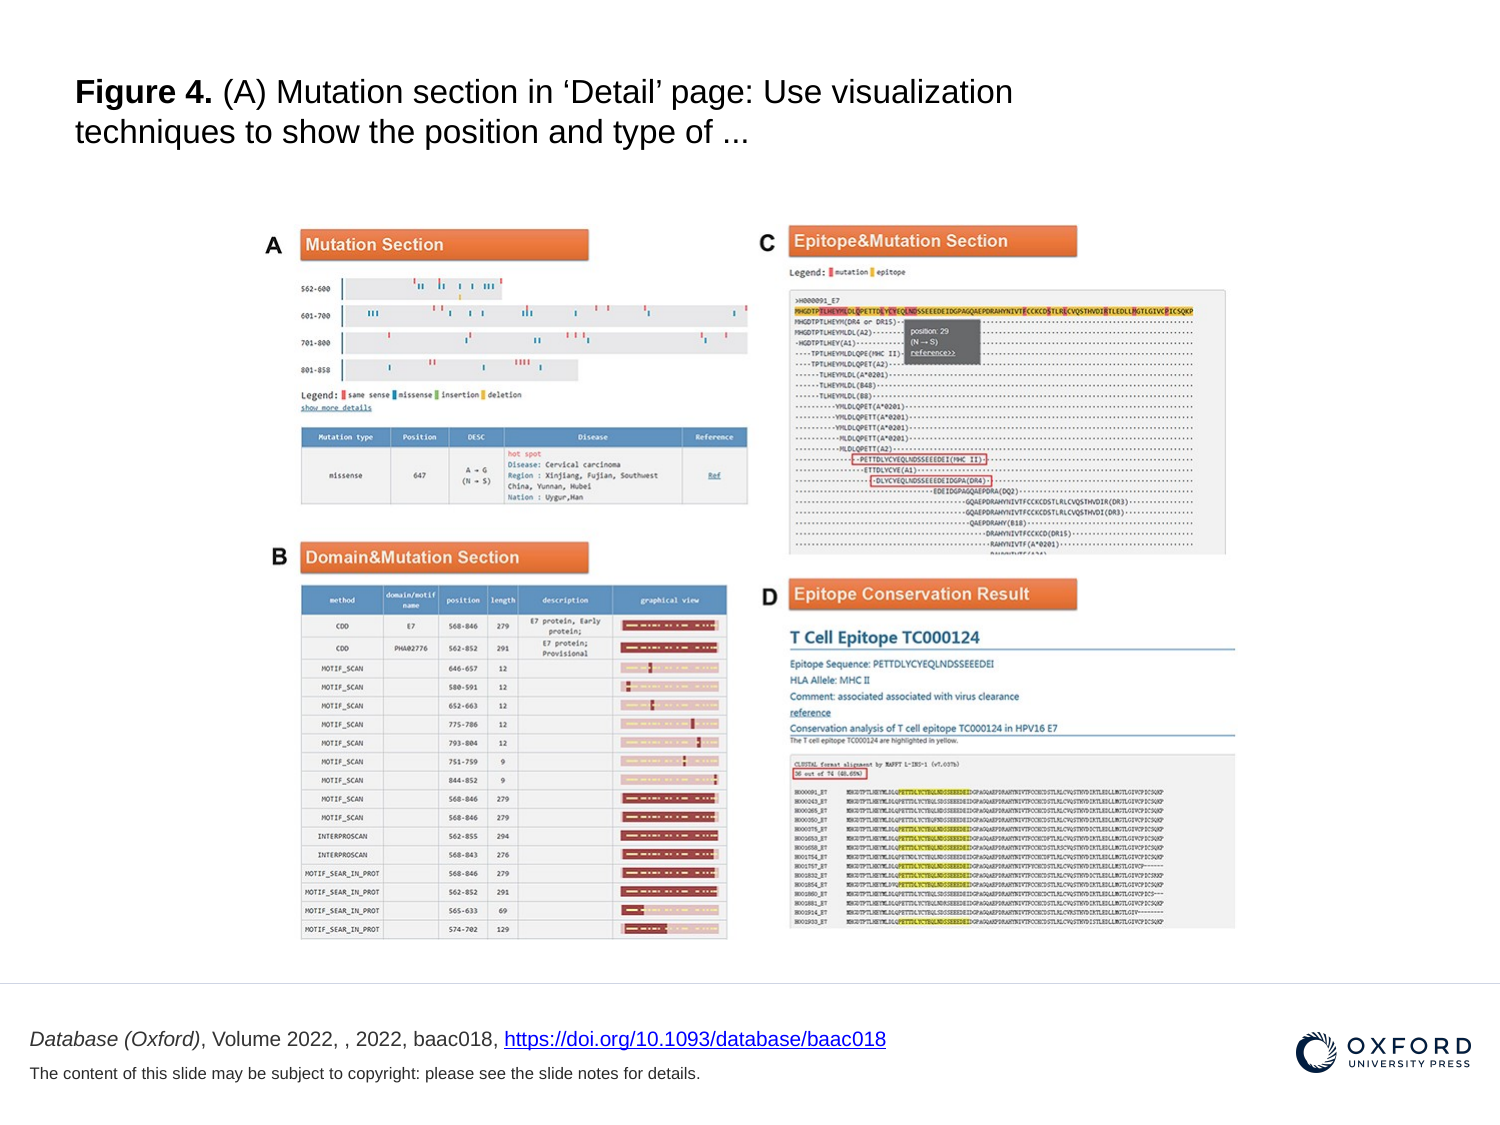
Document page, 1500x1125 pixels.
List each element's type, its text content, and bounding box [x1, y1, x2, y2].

picture [1296, 1032, 1471, 1073]
picture [262, 224, 1238, 940]
footer Database (Oxford), Volume 2022, , 2022, baac018, https://doi.org/10.1093/database/baac018 The content of this slide may be subject to copyright: please see the slide notes for details. [0, 983, 1260, 1125]
title Figure 4. (A) Mutation section in ‘Detail’ page: Use visualization techniques to show the position and type of ... [75, 69, 1078, 171]
